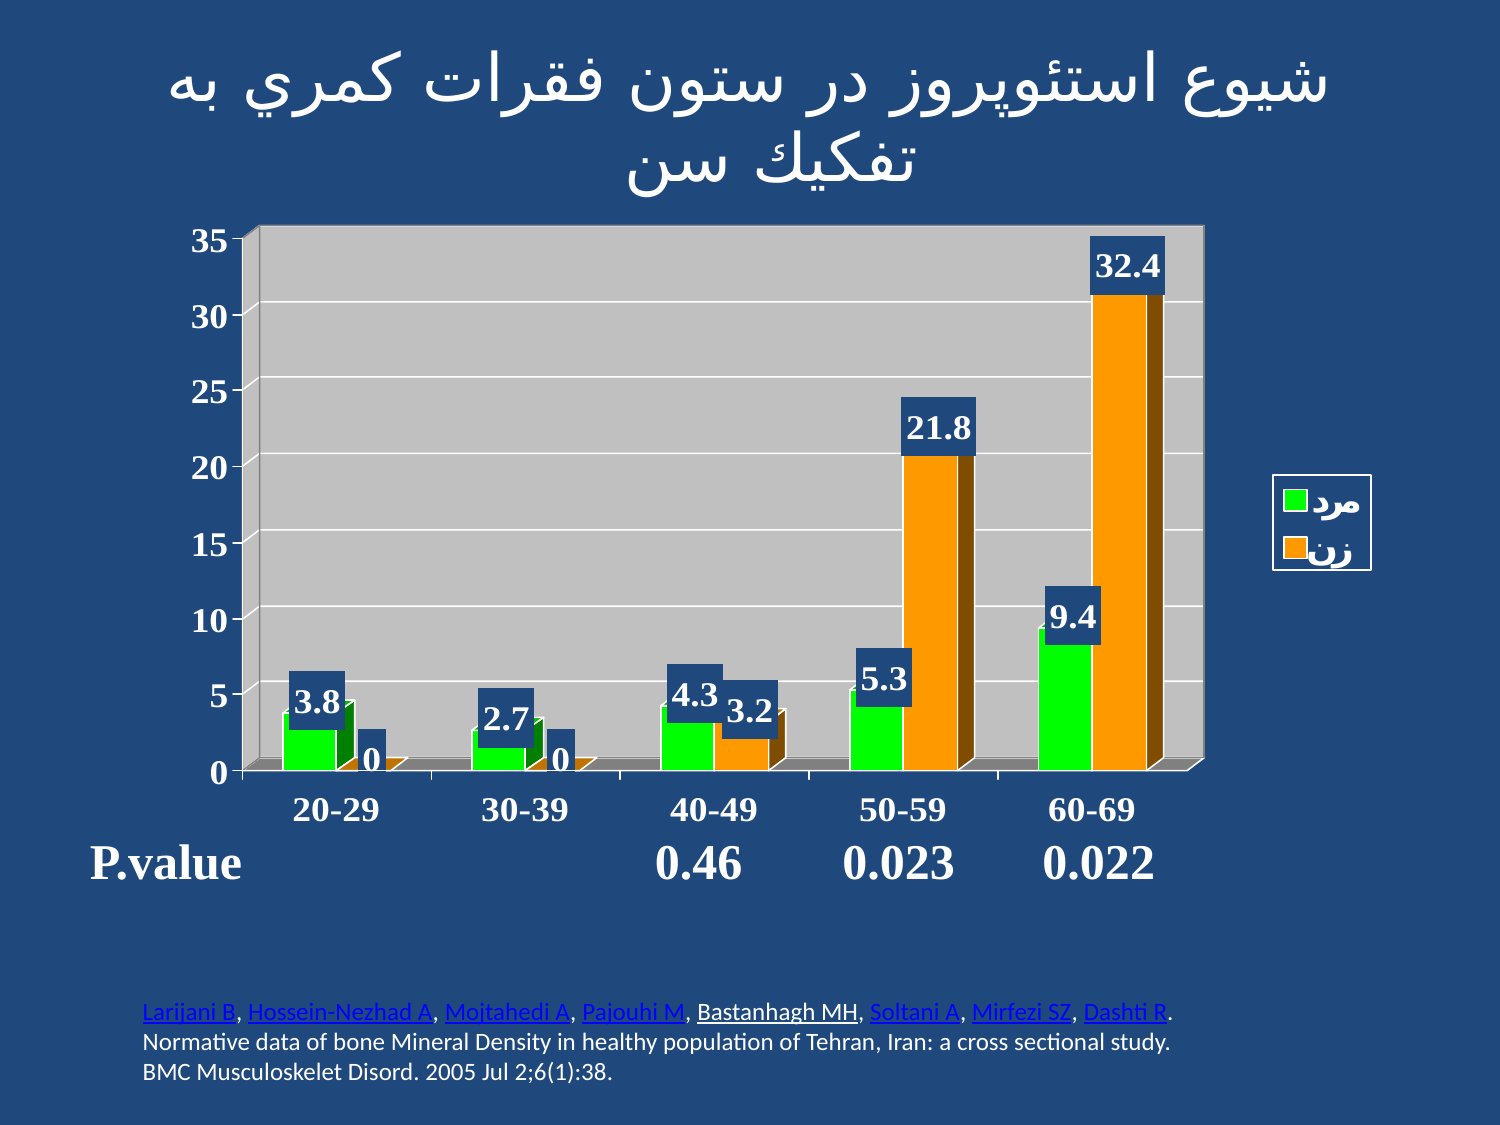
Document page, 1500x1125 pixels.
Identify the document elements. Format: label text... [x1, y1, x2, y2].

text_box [112, 184, 1388, 861]
text_box P.value 0.46 0.023 0.022 [75, 822, 1225, 898]
title شيوع استئوپروز در ستون فقرات كمري به تفكيك سن [112, 20, 1388, 184]
text_box Larijani B, Hossein-Nezhad A, Mojtahedi A, Pajouhi M, Bastanhagh MH, Soltani A, Mirfezi SZ, Dashti R. Normative data of bone Mineral Density in healthy population of Tehran, Iran: a cross sectional study. BMC Musculoskelet Disord. 2005 Jul 2;6(1):38. [128, 987, 1189, 1123]
